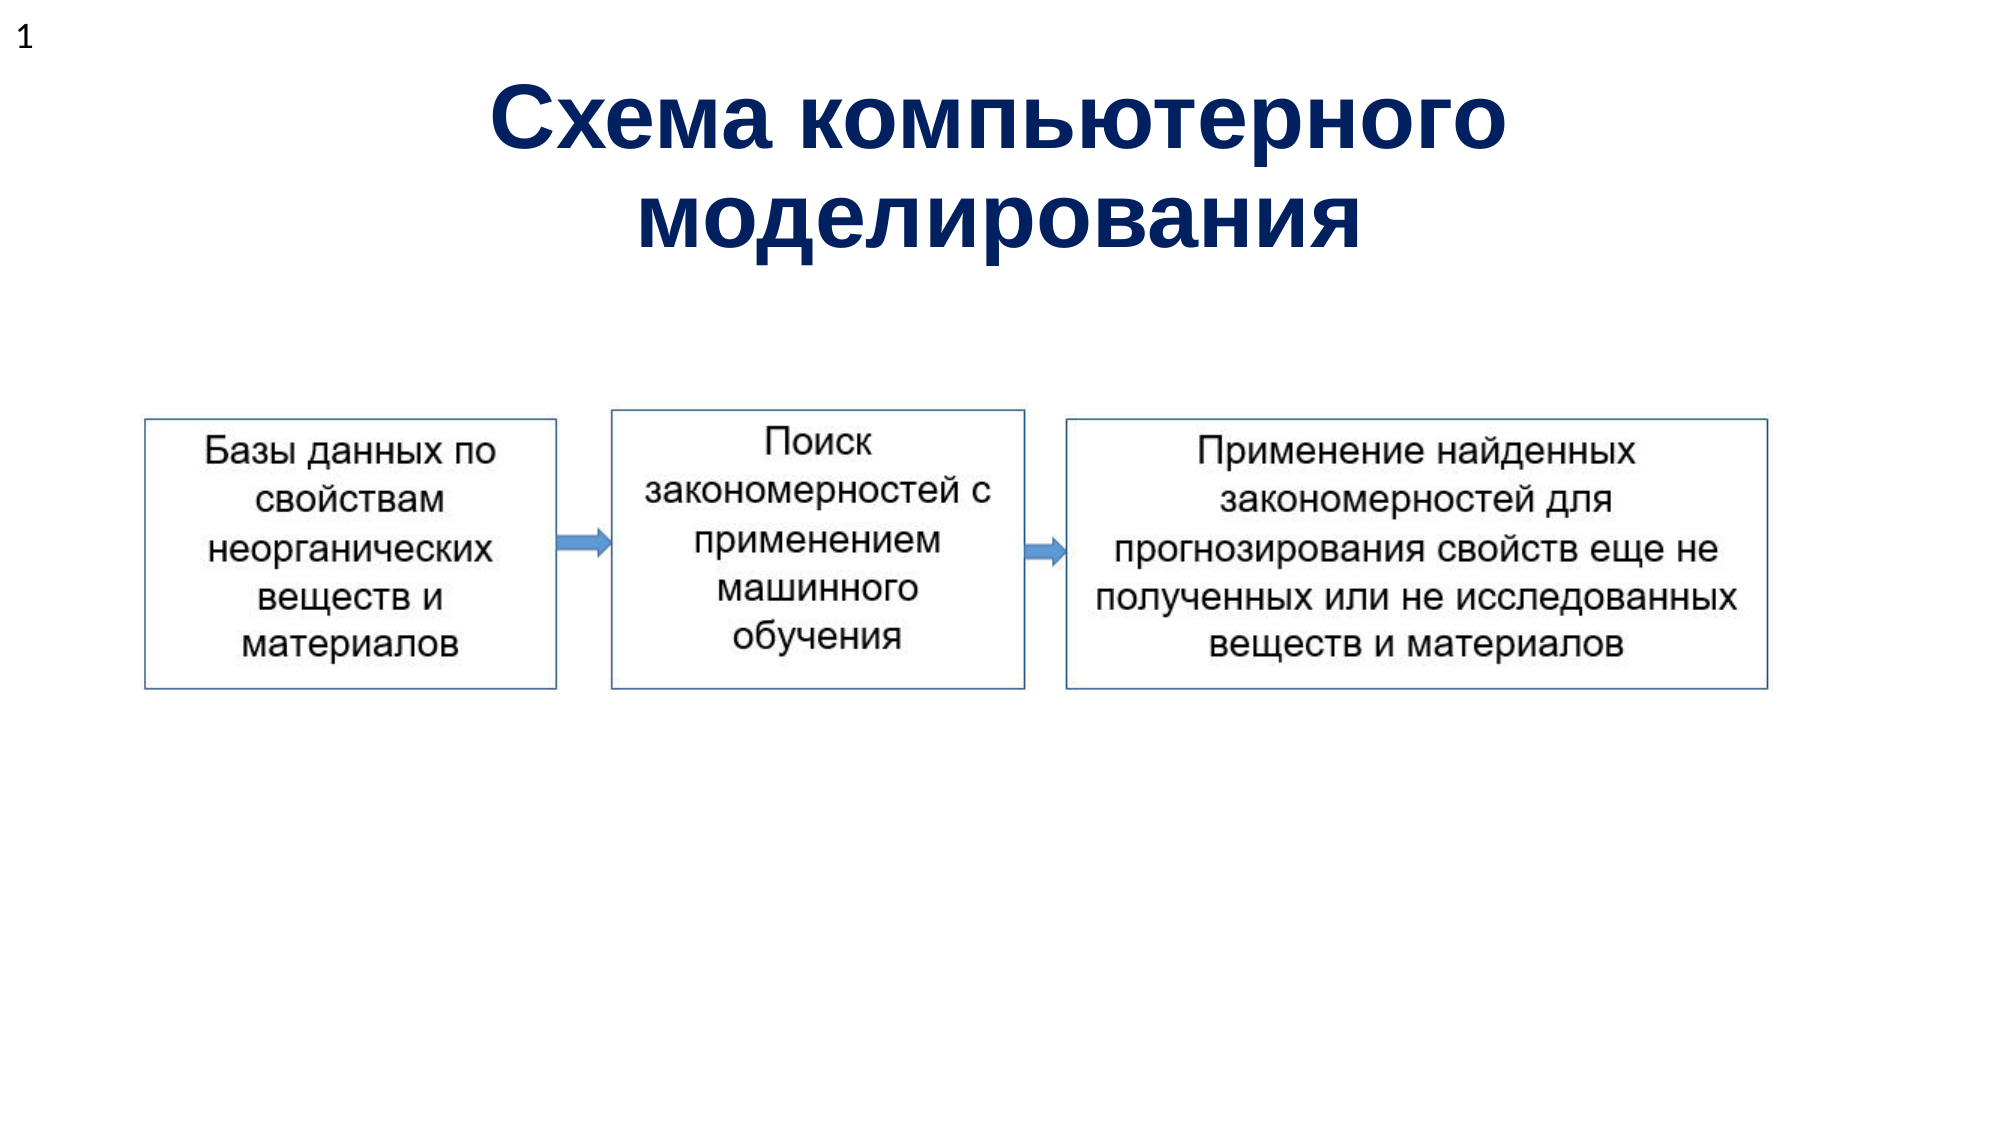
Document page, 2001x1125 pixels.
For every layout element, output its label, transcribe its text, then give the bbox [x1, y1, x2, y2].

picture [140, 378, 1791, 732]
text_box 1 [0, 3, 75, 64]
title Схема компьютерного моделирования [137, 59, 1863, 278]
